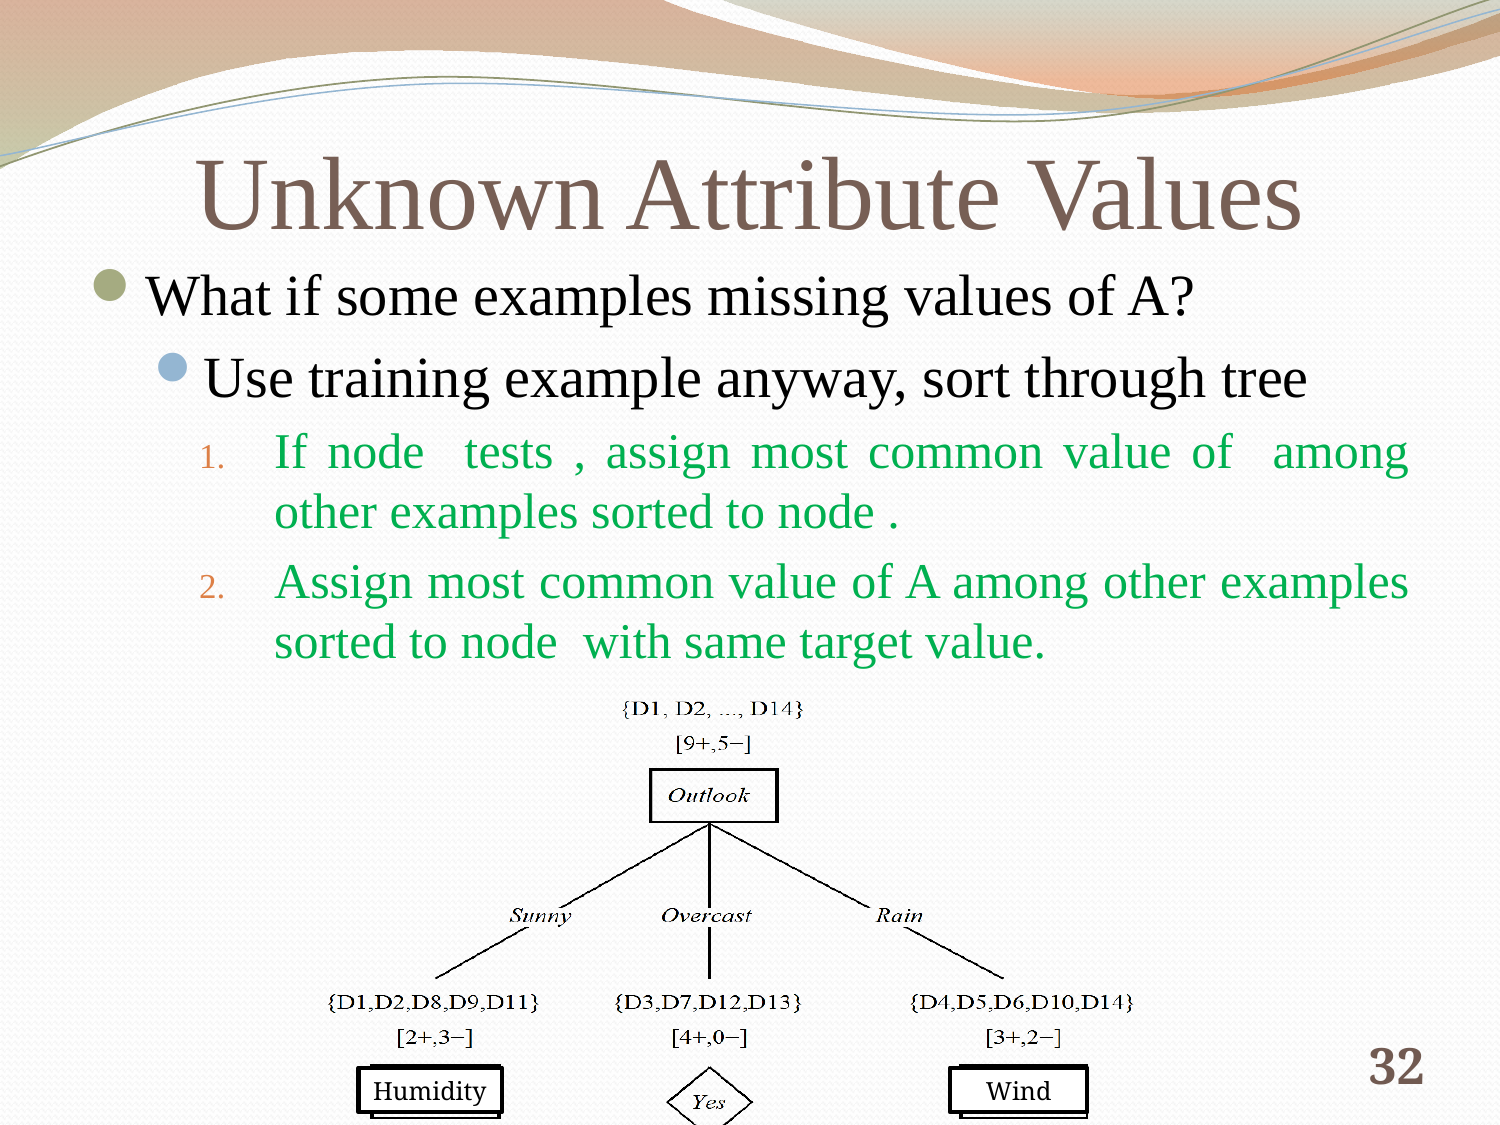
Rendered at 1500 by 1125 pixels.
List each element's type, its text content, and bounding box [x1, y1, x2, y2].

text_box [299, 687, 1251, 1125]
title Unknown Attribute Values [75, 62, 1425, 250]
slide_number 32 [1299, 1042, 1425, 1103]
